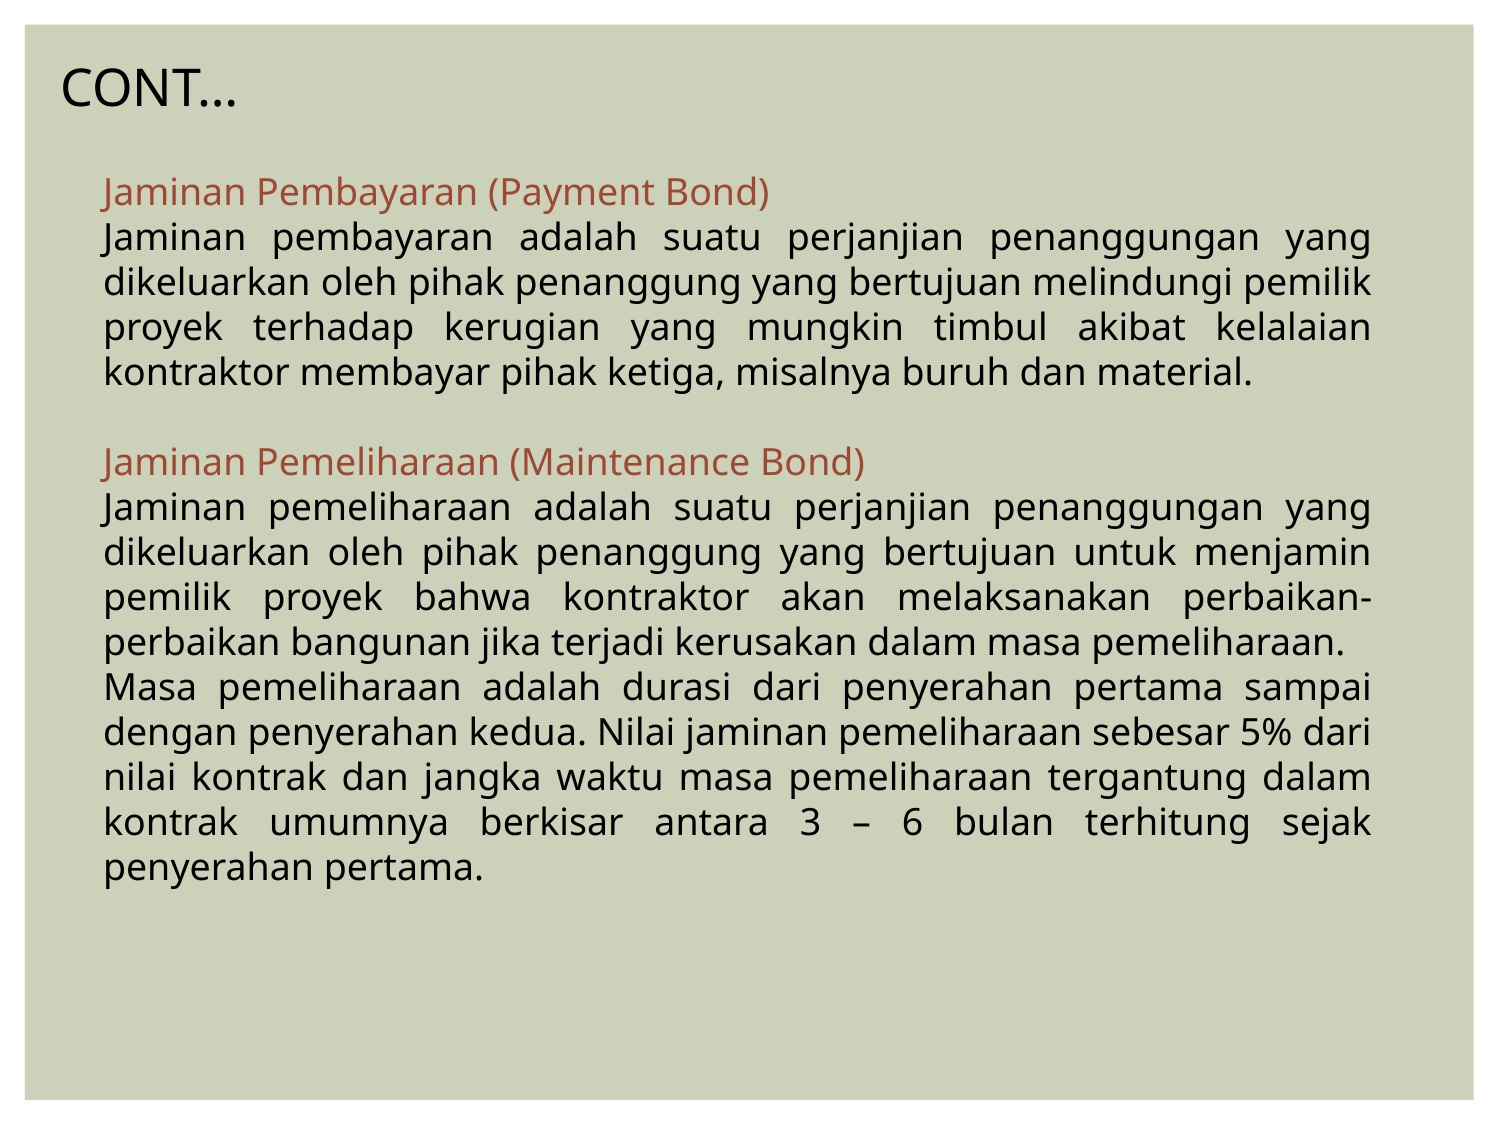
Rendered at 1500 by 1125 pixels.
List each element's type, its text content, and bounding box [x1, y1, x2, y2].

text_box CONT… [45, 46, 254, 124]
text_box Jaminan Pembayaran (Payment Bond) Jaminan pembayaran adalah suatu perjanjian penanggungan yang dikeluarkan oleh pihak penanggung yang bertujuan melindungi pemilik proyek terhadap kerugian yang mungkin timbul akibat kelalaian kontraktor membayar pihak ketiga, misalnya buruh dan material. Jaminan Pemeliharaan (Maintenance Bond) Jaminan pemeliharaan adalah suatu perjanjian penanggungan yang dikeluarkan oleh pihak penanggung yang bertujuan untuk menjamin pemilik proyek bahwa kontraktor akan melaksanakan perbaikan-perbaikan bangunan jika terjadi kerusakan dalam masa pemeliharaan. Masa pemeliharaan adalah durasi dari penyerahan pertama sampai dengan penyerahan kedua. Nilai jaminan pemeliharaan sebesar 5% dari nilai kontrak dan jangka waktu masa pemeliharaan tergantung dalam kontrak umumnya berkisar antara 3 – 6 bulan terhitung sejak penyerahan pertama. [88, 160, 1388, 896]
